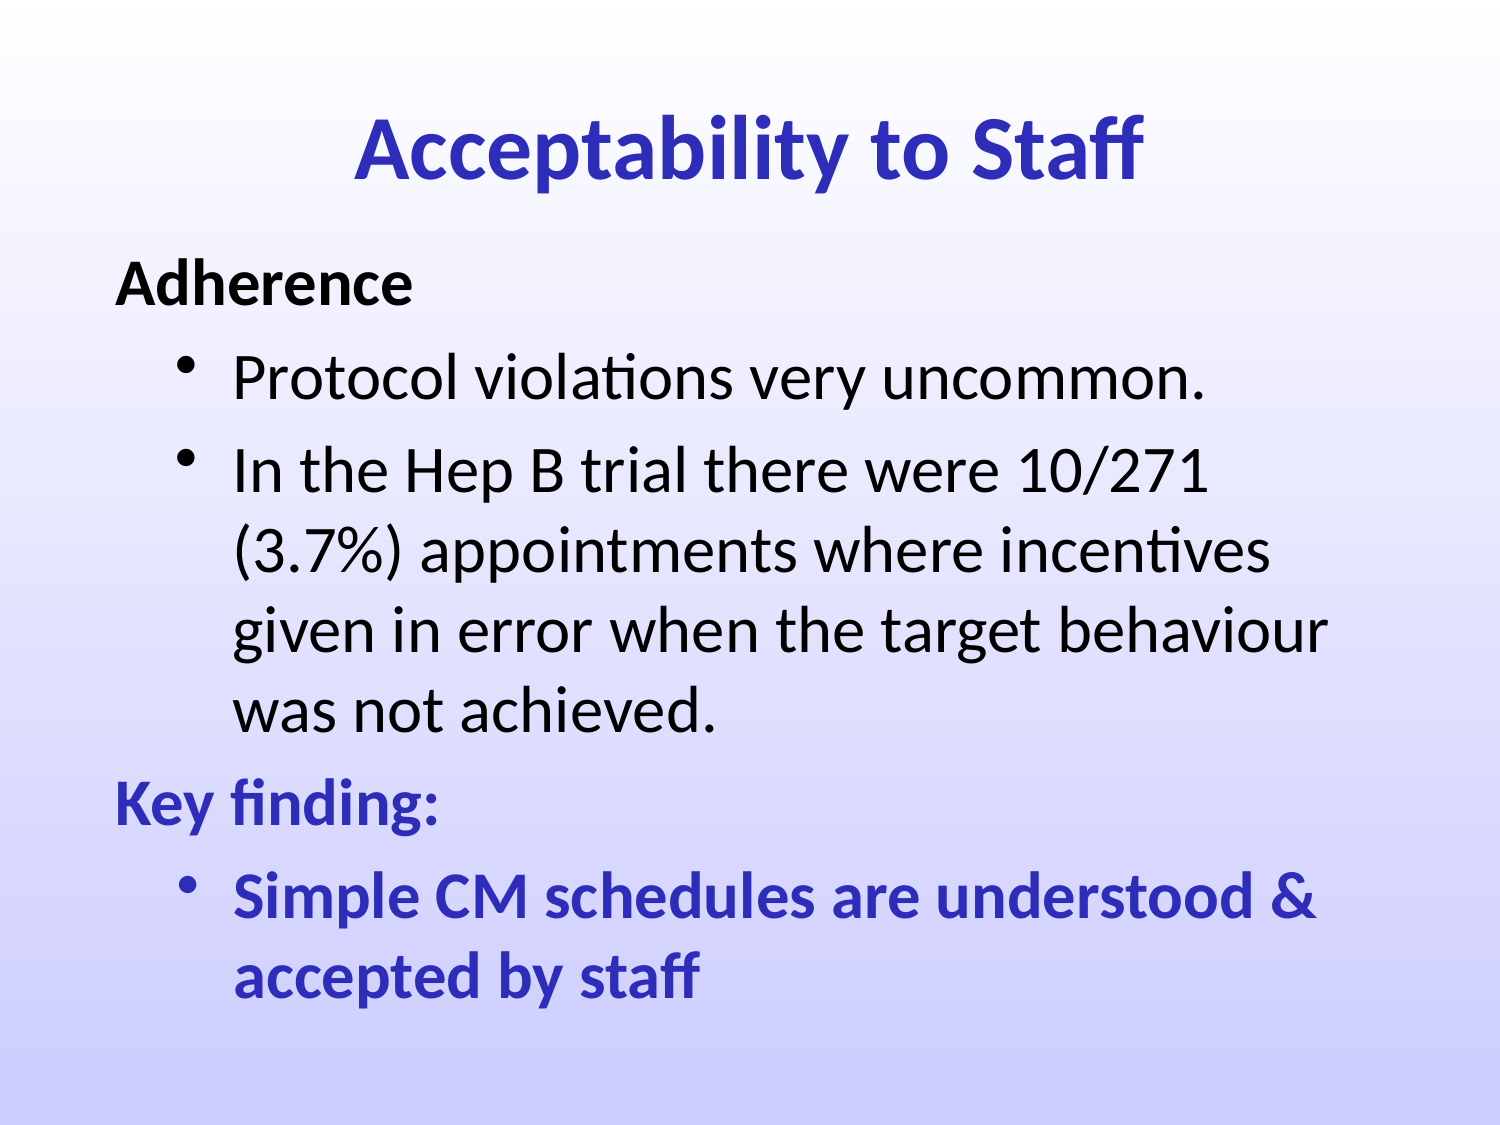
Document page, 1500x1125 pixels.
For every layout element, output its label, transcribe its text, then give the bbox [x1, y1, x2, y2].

title Acceptability to Staff [112, 66, 1388, 221]
list Adherence Protocol violations very uncommon. In the Hep B trial there were 10/271 (3.7%) appointments where incentives given in error when the target behaviour was not achieved. Key finding: Simple CM schedules are understood & accepted by staff [100, 231, 1400, 1048]
